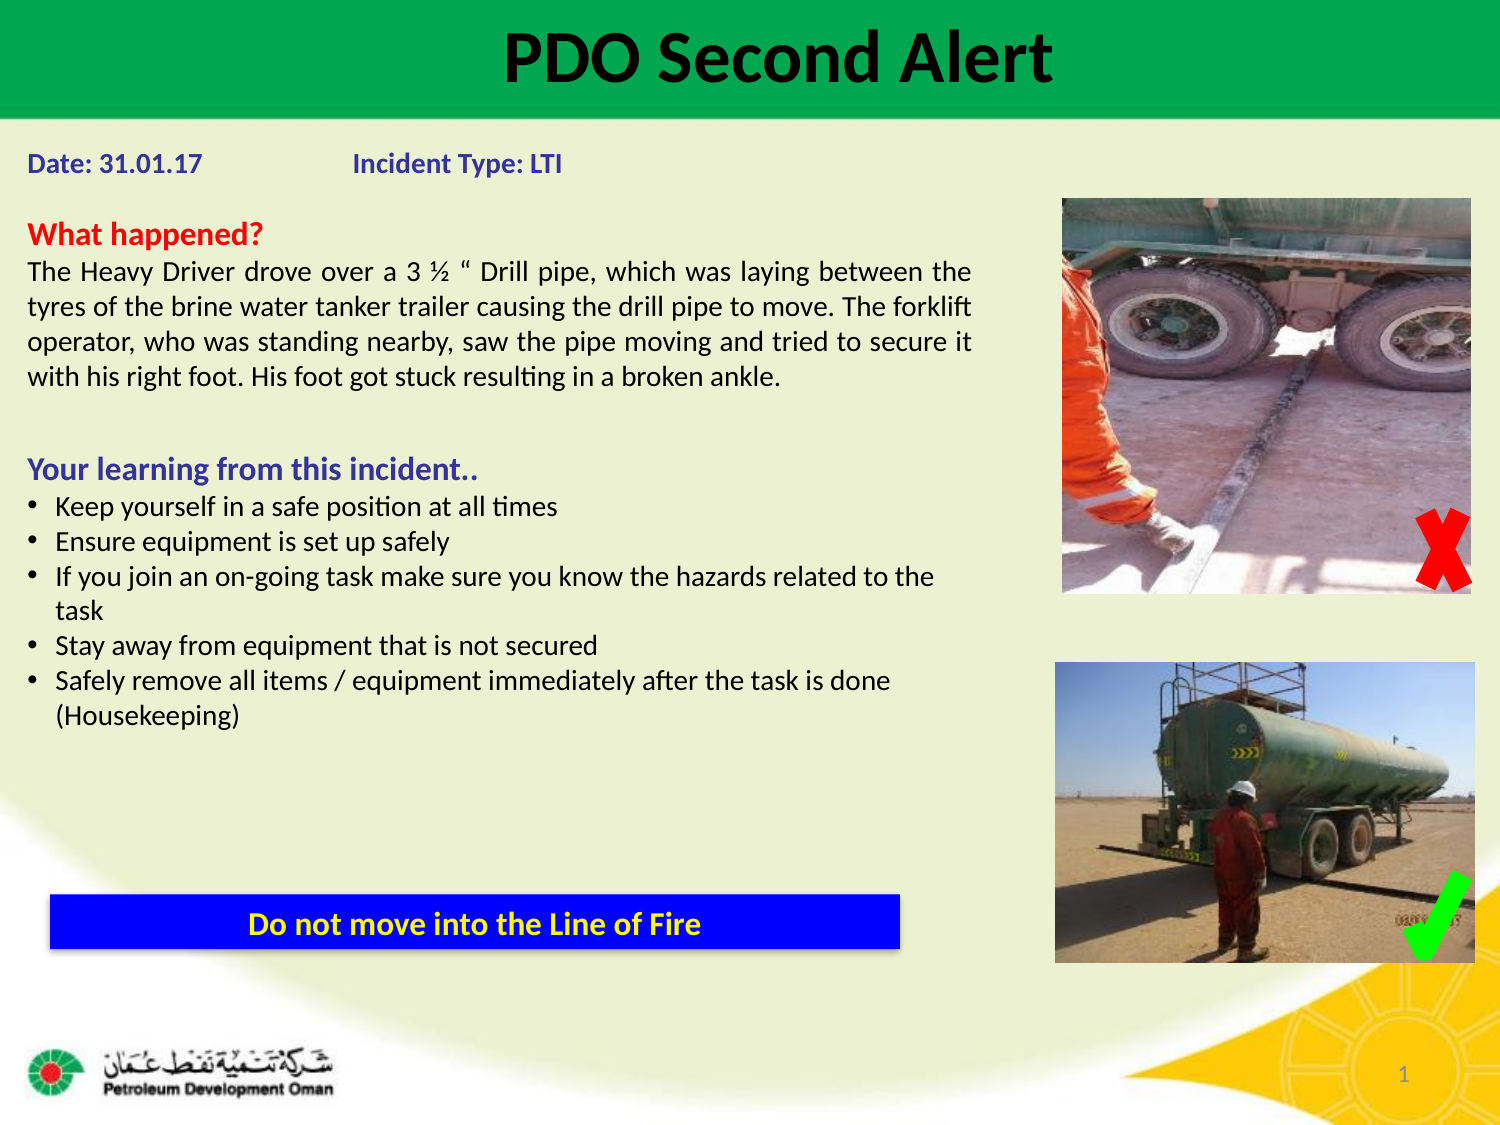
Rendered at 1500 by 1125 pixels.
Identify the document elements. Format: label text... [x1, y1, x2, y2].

slide_number 1 [1074, 1042, 1425, 1103]
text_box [1424, 512, 1463, 588]
text_box Date: 31.01.17 Incident Type: LTI What happened? The Heavy Driver drove over a 3 ½ “ Drill pipe, which was laying between the tyres of the brine water tanker trailer causing the drill pipe to move. The forklift operator, who was standing nearby, saw the pipe moving and tried to secure it with his right foot. His foot got stuck resulting in a broken ankle. Your learning from this incident.. Keep yourself in a safe position at all times Ensure equipment is set up safely If you join an on-going task make sure you know the hazards related to the task Stay away from equipment that is not secured Safely remove all items / equipment immediately after the task is done (Housekeeping) [12, 137, 988, 739]
text_box PDO Second Alert [200, 0, 1358, 105]
picture [0, 0, 1500, 1125]
text_box Do not move into the Line of Fire [50, 894, 900, 950]
